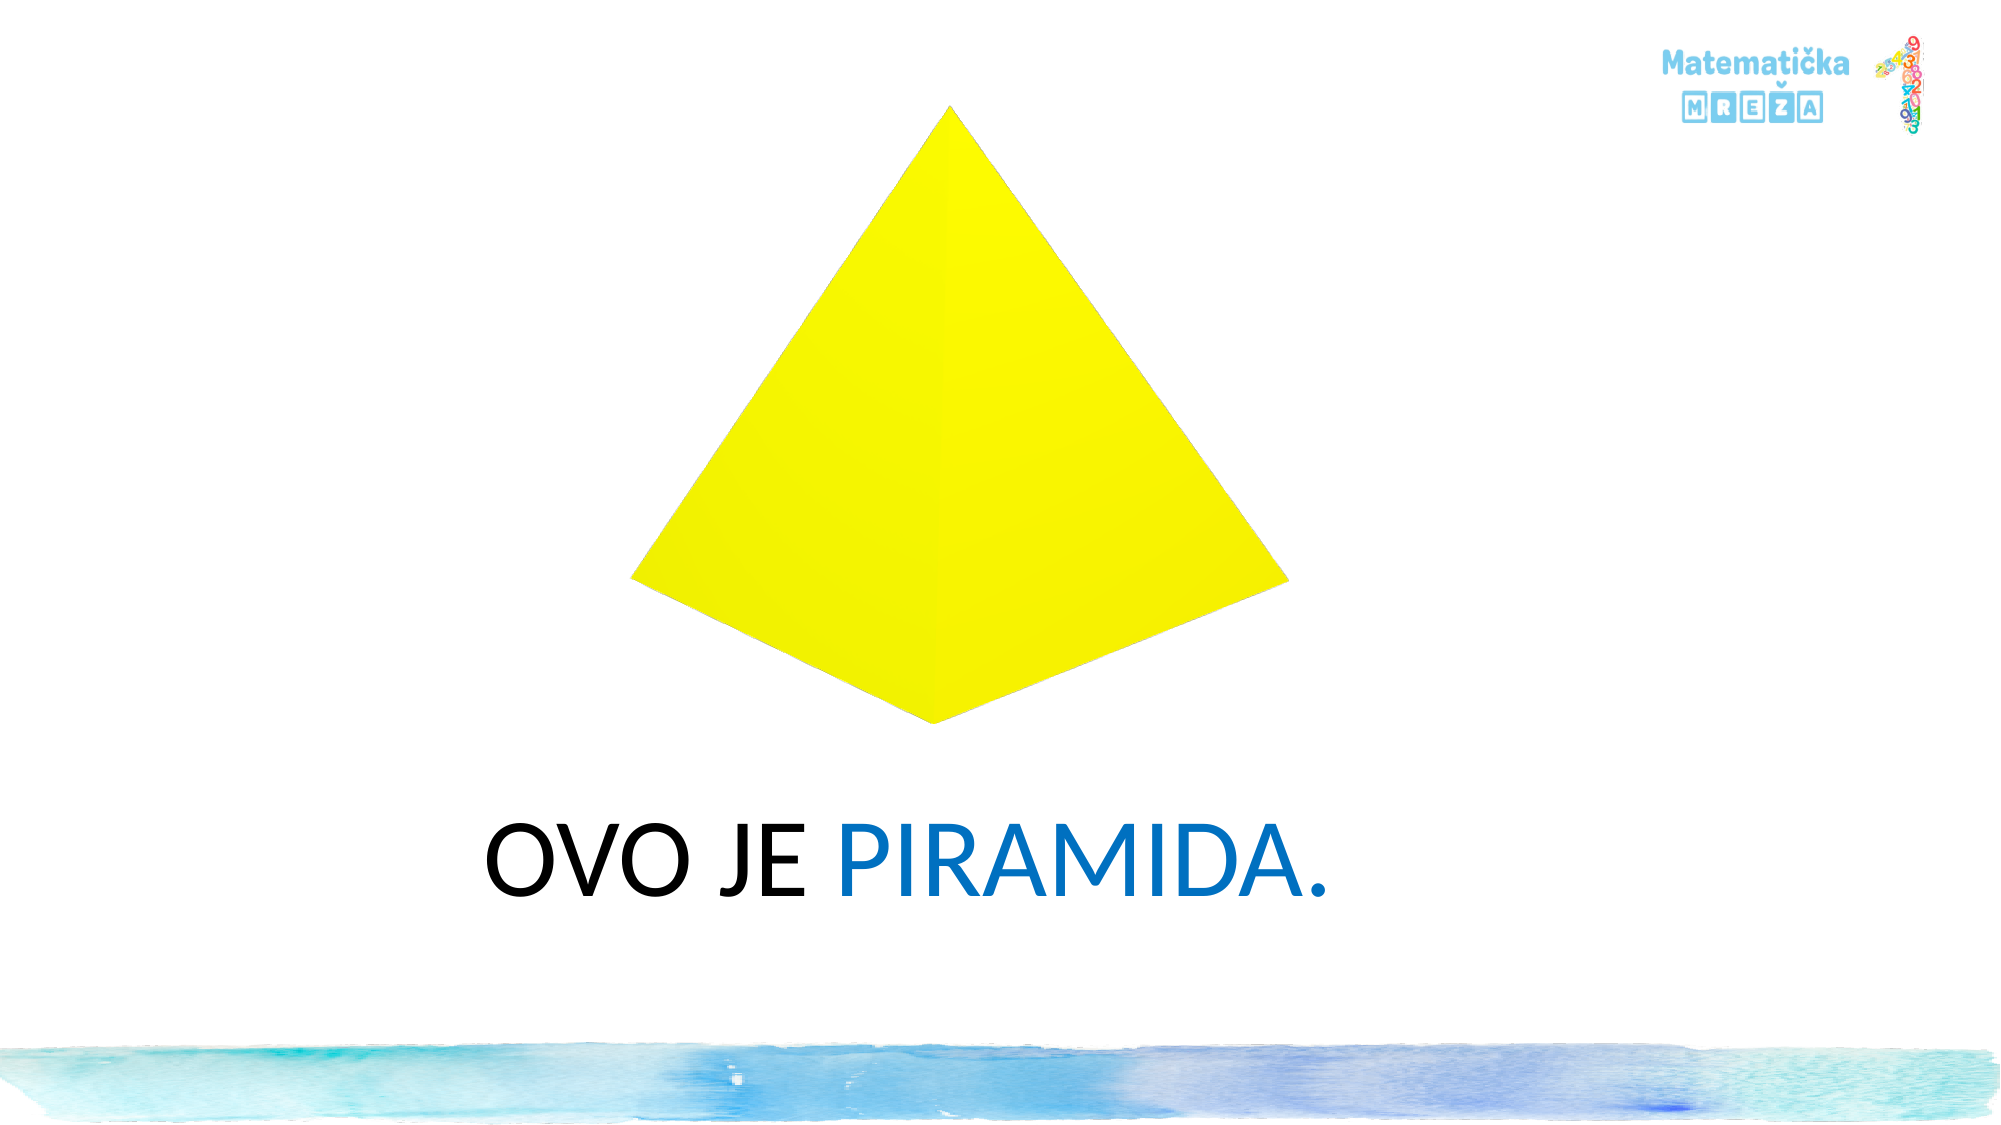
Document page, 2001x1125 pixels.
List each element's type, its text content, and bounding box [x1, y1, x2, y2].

text_box OVO JE PIRAMIDA. [456, 777, 1387, 927]
picture [1645, 34, 1956, 140]
picture [609, 0, 1296, 724]
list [0, 1042, 2000, 1125]
